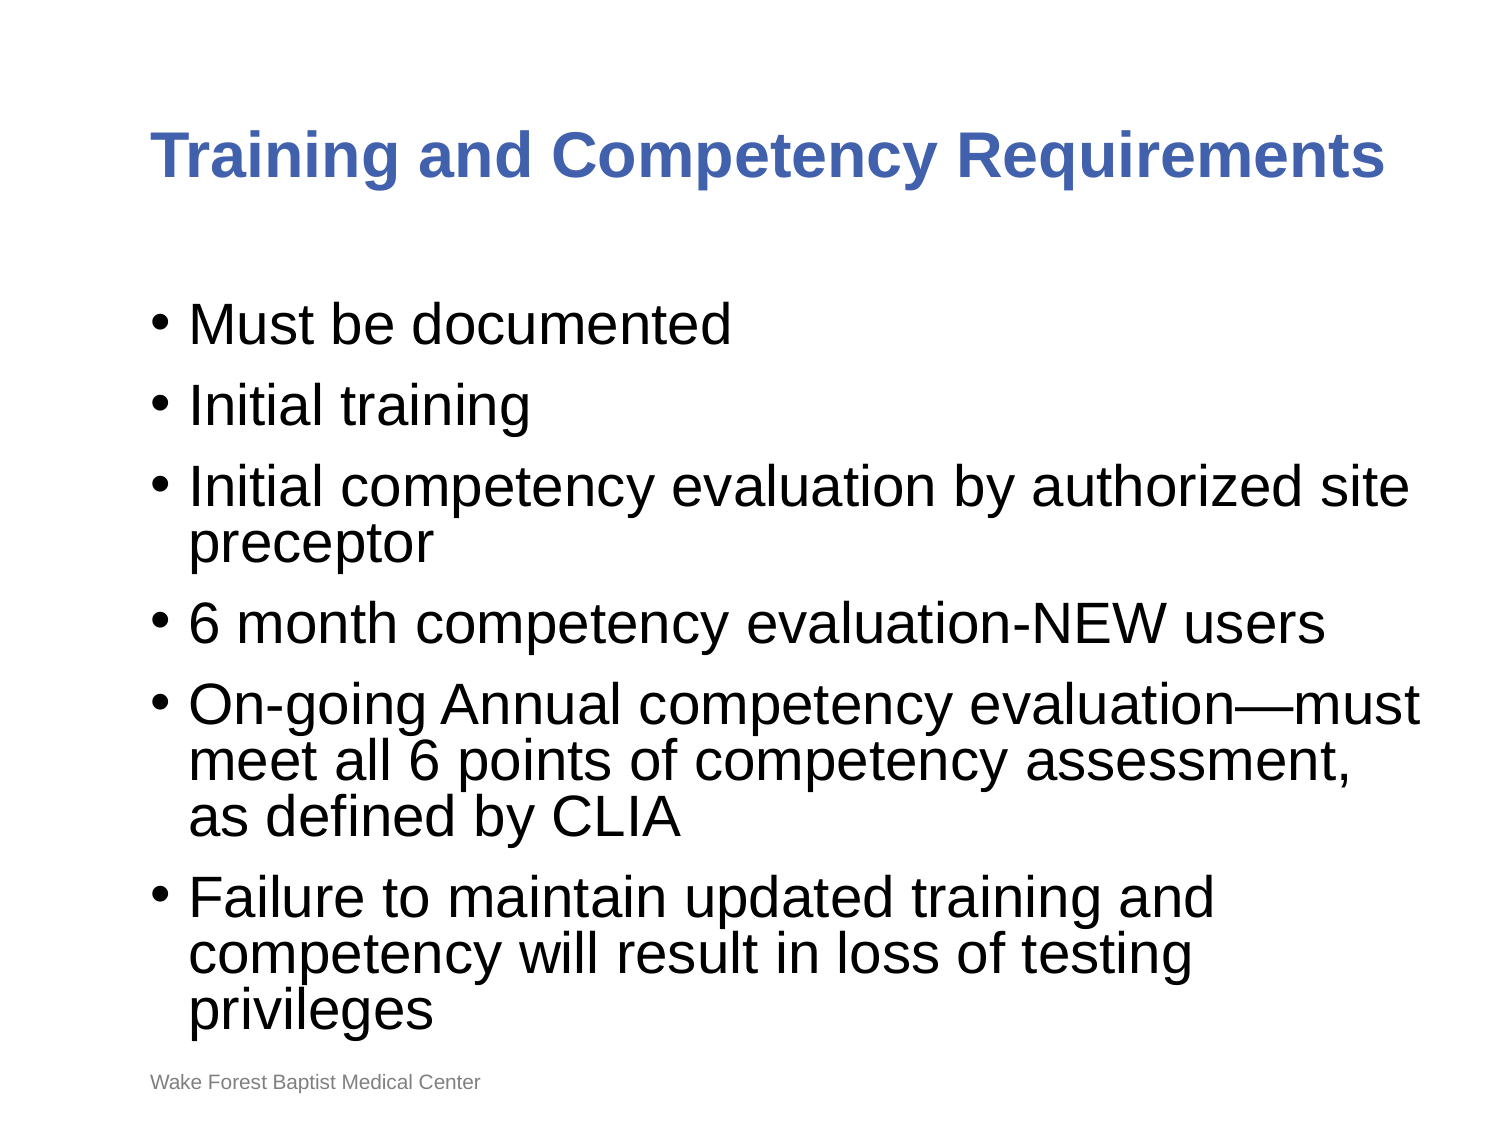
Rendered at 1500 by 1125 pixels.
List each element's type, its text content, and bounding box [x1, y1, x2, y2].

list Must be documented Initial training Initial competency evaluation by authorized site preceptor 6 month competency evaluation-NEW users On-going Annual competency evaluation—must meet all 6 points of competency assessment, as defined by CLIA Failure to maintain updated training and competency will result in loss of testing privileges [150, 299, 1425, 1049]
title Training and Competency Requirements [150, 112, 1425, 204]
